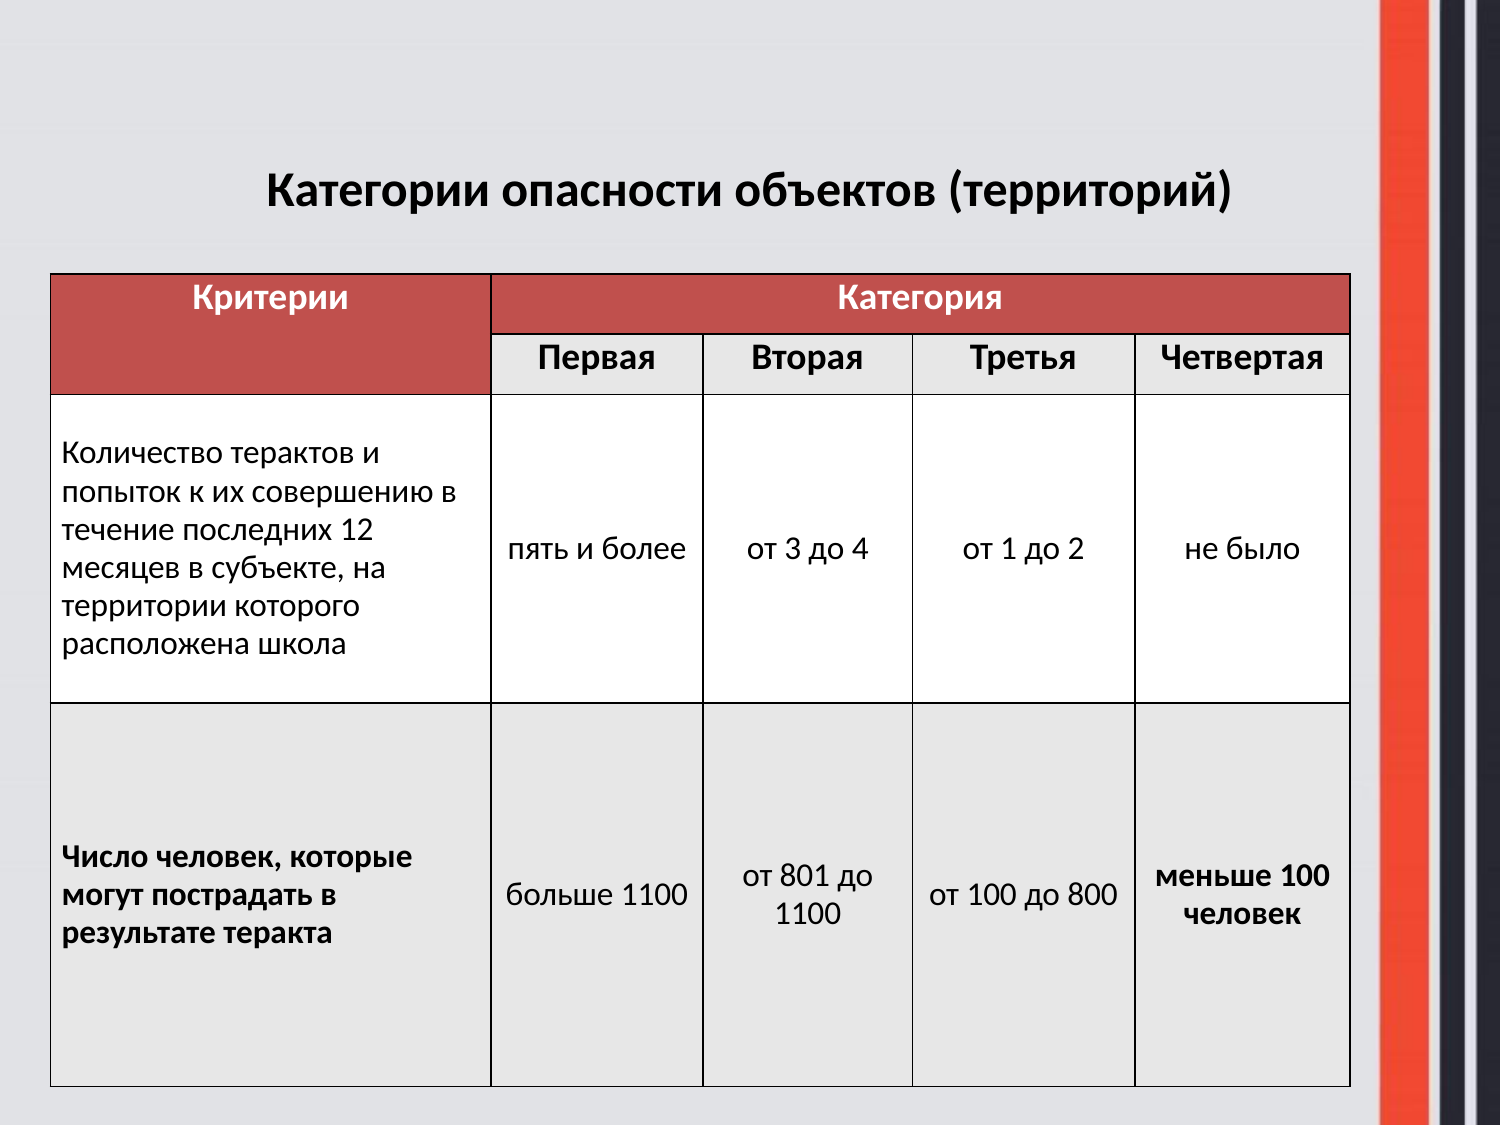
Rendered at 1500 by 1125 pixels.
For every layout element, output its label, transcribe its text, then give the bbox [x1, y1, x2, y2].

table_header Критерии [51, 275, 490, 394]
text_box Категории опасности объектов (территорий) [74, 142, 1425, 230]
picture [0, 0, 1500, 1125]
table_cell Третья [913, 335, 1134, 394]
table_cell не было [1136, 395, 1349, 702]
table_cell пять и более [492, 395, 702, 702]
table_cell от 801 до 1100 [704, 704, 912, 1086]
table_cell от 1 до 2 [913, 395, 1134, 702]
table_cell от 3 до 4 [704, 395, 912, 702]
table_cell больше 1100 [492, 704, 702, 1086]
table_cell меньше 100 человек [1136, 704, 1349, 1086]
table_cell Четвертая [1136, 335, 1349, 394]
table_cell Количество терактов и попыток к их совершению в течение последних 12 месяцев в субъекте, на территории которого расположена школа [51, 395, 490, 702]
table_cell Вторая [704, 335, 912, 394]
table_cell от 100 до 800 [913, 704, 1134, 1086]
table_header Категория [492, 275, 1349, 333]
table_cell Число человек, которые могут пострадать в результате теракта [51, 704, 490, 1086]
table_cell Первая [492, 335, 702, 394]
